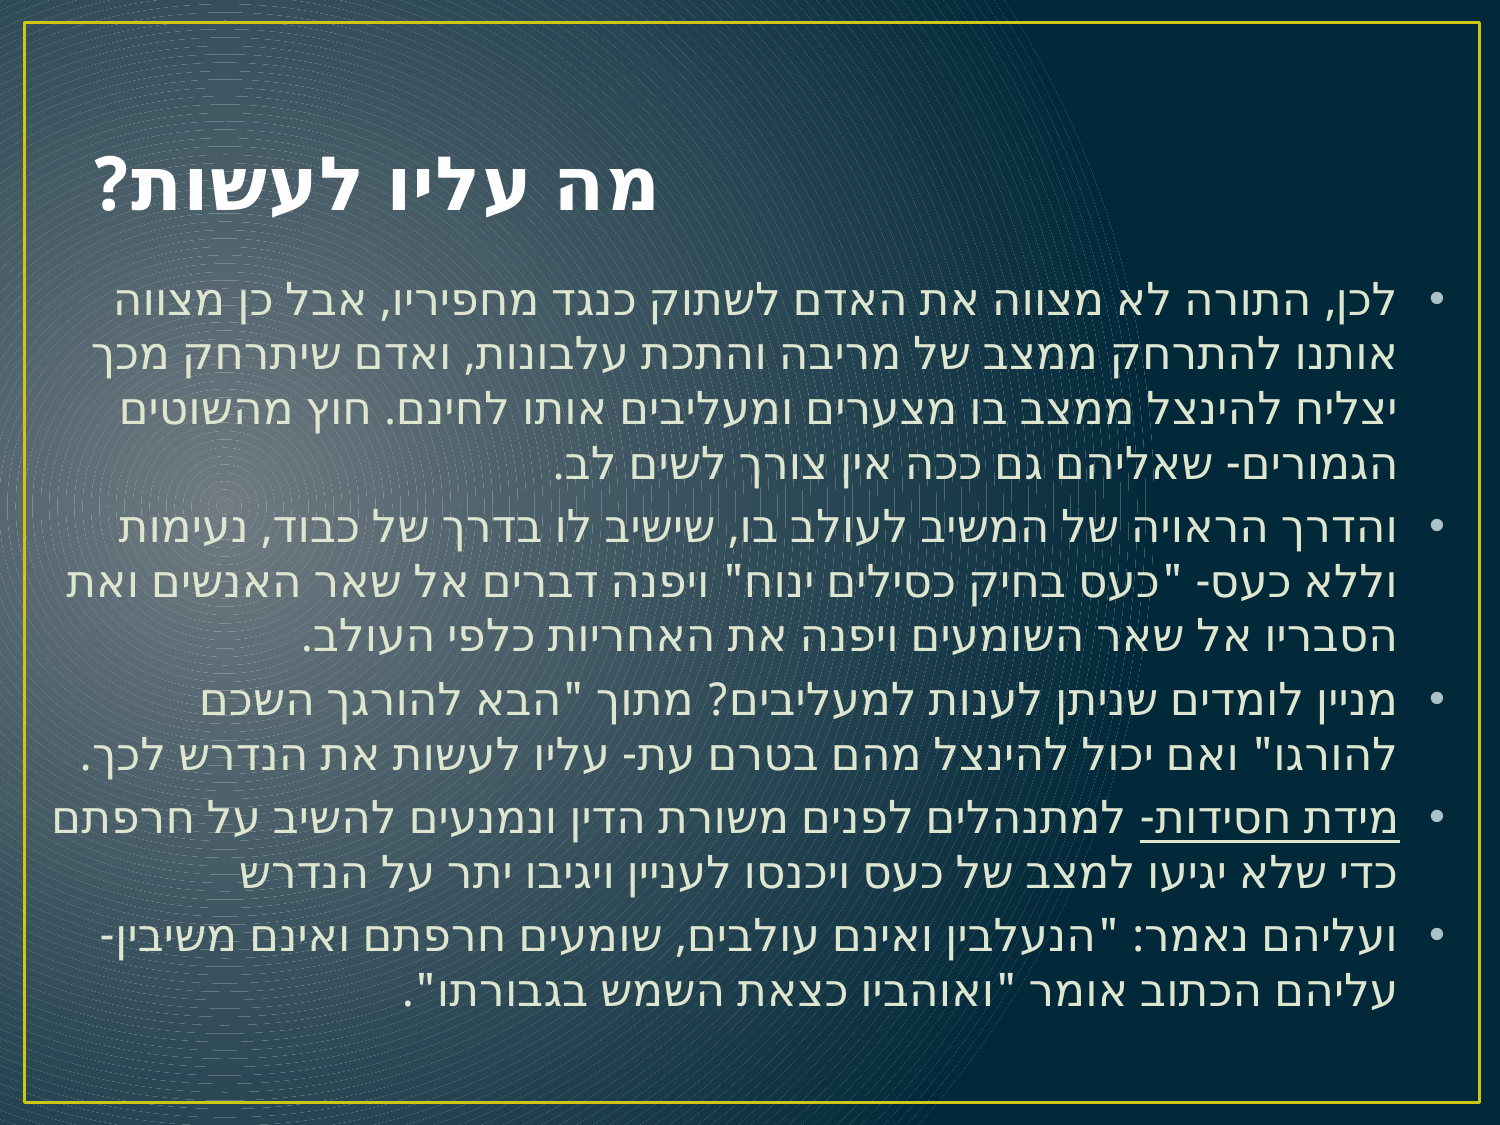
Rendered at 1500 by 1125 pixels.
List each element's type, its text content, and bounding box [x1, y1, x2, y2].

list לכן, התורה לא מצווה את האדם לשתוק כנגד מחפיריו, אבל כן מצווה אותנו להתרחק ממצב של מריבה והתכת עלבונות, ואדם שיתרחק מכך יצליח להינצל ממצב בו מצערים ומעליבים אותו לחינם. חוץ מהשוטים הגמורים- שאליהם גם ככה אין צורך לשים לב. והדרך הראויה של המשיב לעולב בו, שישיב לו בדרך של כבוד, נעימות וללא כעס- "כעס בחיק כסילים ינוח" ויפנה דברים אל שאר האנשים ואת הסבריו אל שאר השומעים ויפנה את האחריות כלפי העולב. מניין לומדים שניתן לענות למעליבים? מתוך "הבא להורגך השכם להורגו" ואם יכול להינצל מהם בטרם עת- עליו לעשות את הנדרש לכך. מידת חסידות- למתנהלים לפנים משורת הדין ונמנעים להשיב על חרפתם כדי שלא יגיעו למצב של כעס ויכנסו לעניין ויגיבו יתר על הנדרש ועליהם נאמר: "הנעלבין ואינם עולבים, שומעים חרפתם ואינם משיבין- עליהם הכתוב אומר "ואוהביו כצאת השמש בגבורתו". [33, 262, 1459, 1106]
title מה עליו לעשות? [75, 45, 1425, 233]
